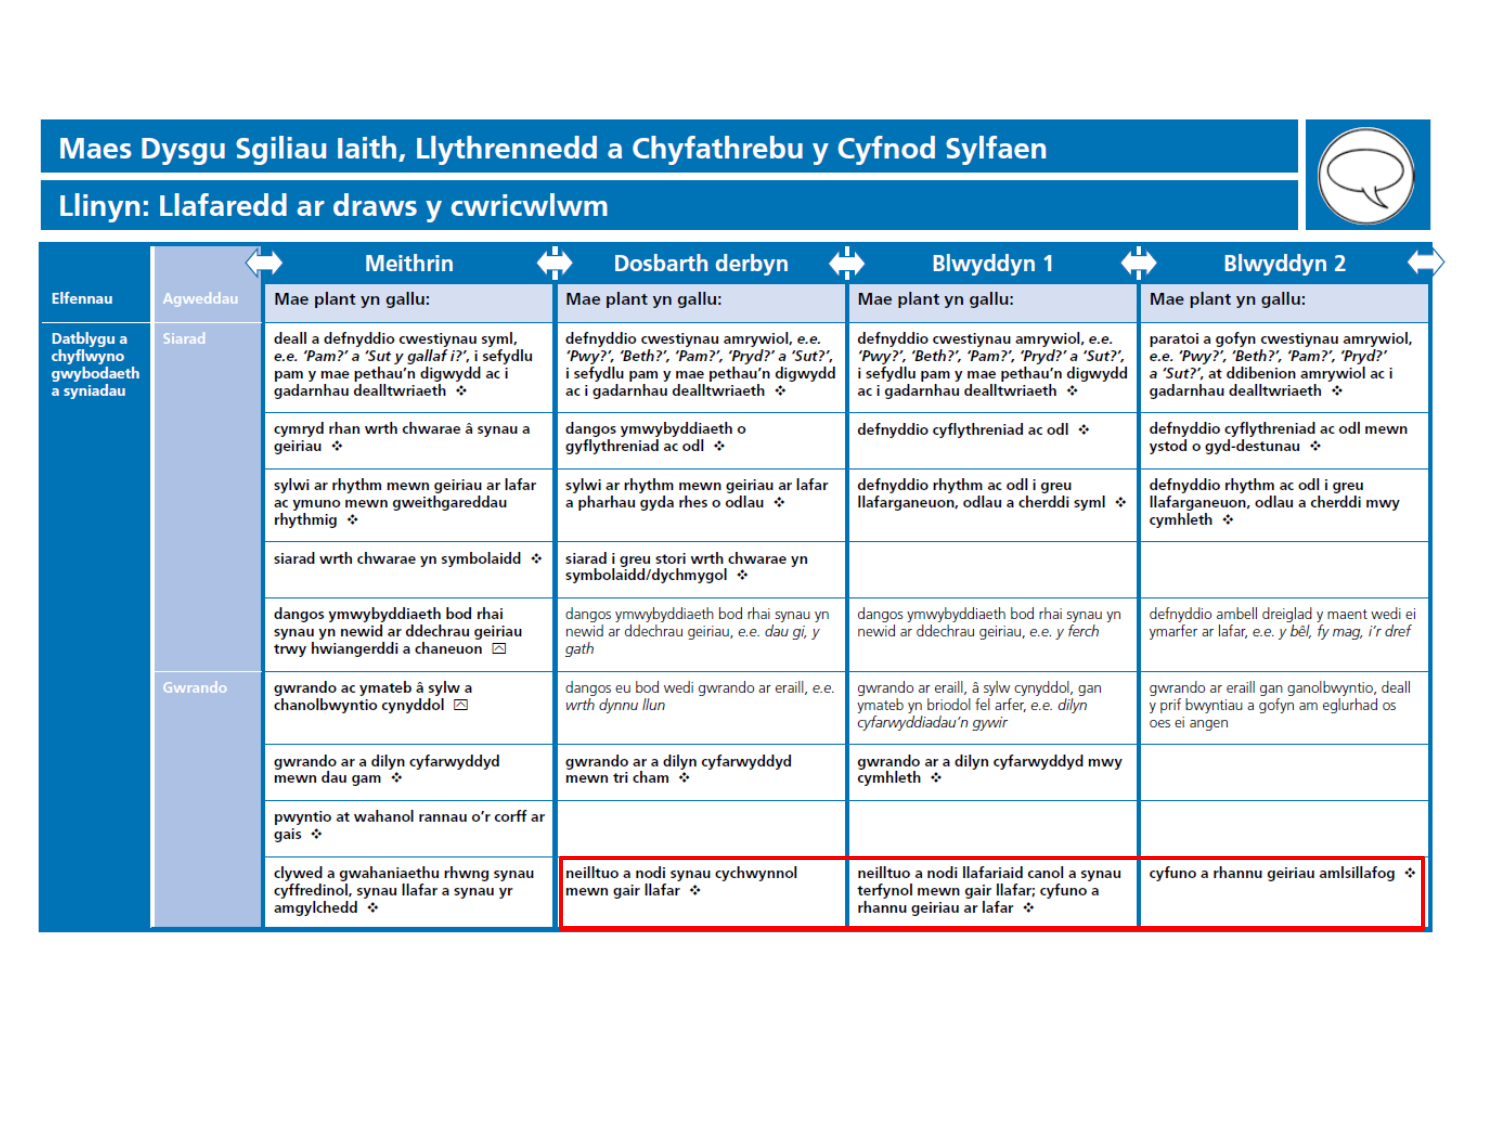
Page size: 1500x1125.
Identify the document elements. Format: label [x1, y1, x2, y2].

text_box [30, 113, 1450, 953]
